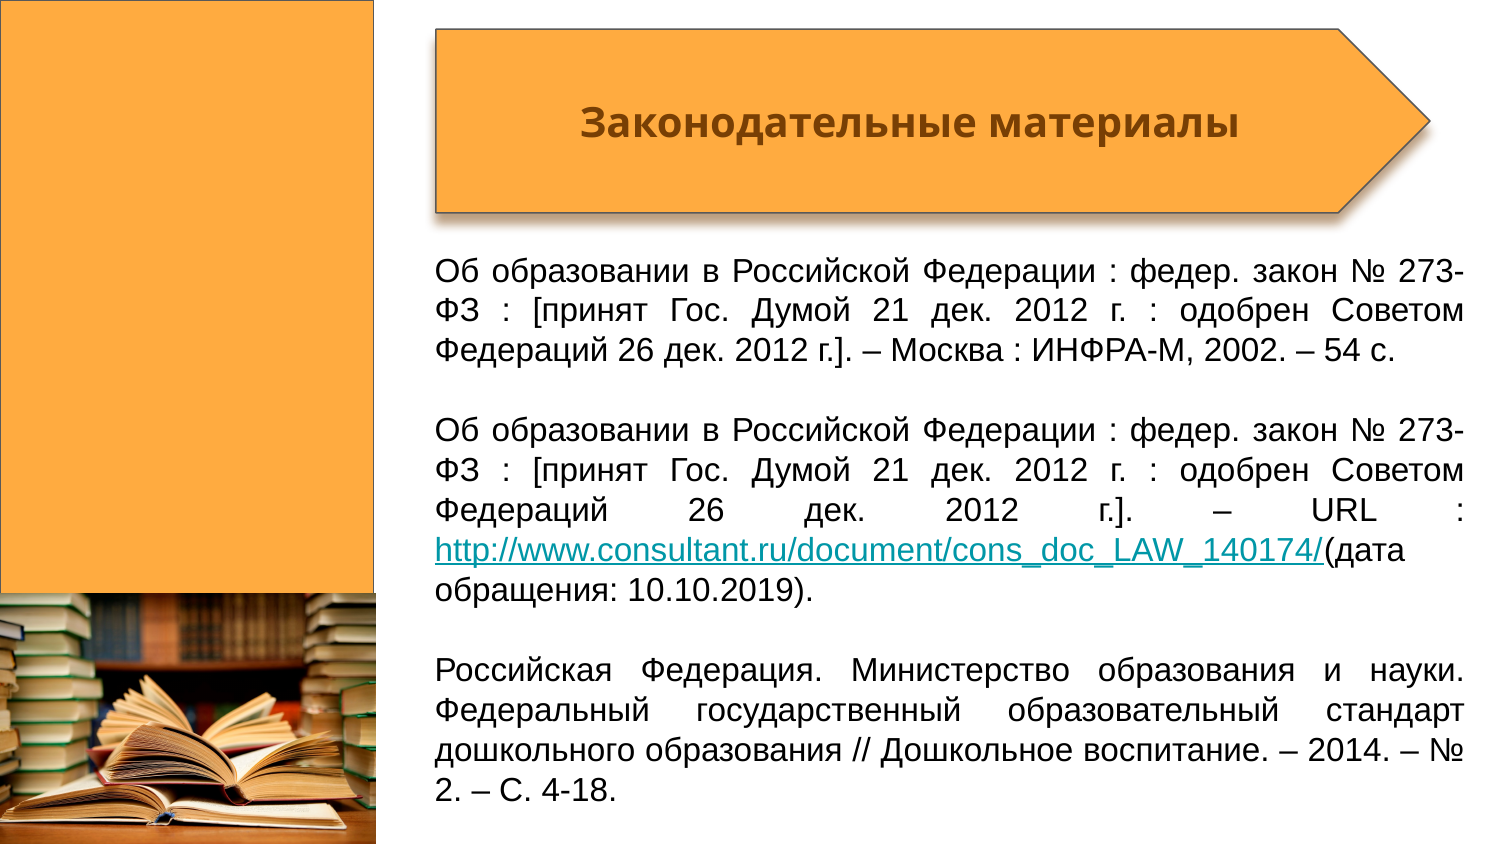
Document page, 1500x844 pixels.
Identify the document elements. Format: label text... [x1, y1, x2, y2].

picture [0, 593, 377, 844]
text_box [0, 0, 374, 591]
text_box Об образовании в Российской Федерации : федер. закон № 273-ФЗ : [принят Гос. Думой 21 дек. 2012 г. : одобрен Советом Федераций 26 дек. 2012 г.]. – Москва : ИНФРА-М, 2002. – 54 с. Об образовании в Российской Федерации : федер. закон № 273-ФЗ : [принят Гос. Думой 21 дек. 2012 г. : одобрен Советом Федераций 26 дек. 2012 г.]. – URL : http://www.consultant.ru/document/cons_doc_LAW_140174/(дата обращения: 10.10.2019). Российская Федерация. Министерство образования и науки. Федеральный государственный образовательный стандарт дошкольного образования // Дошкольное воспитание. – 2014. – № 2. – С. 4-18. [419, 241, 1481, 815]
text_box Законодательные материалы [435, 29, 1431, 213]
